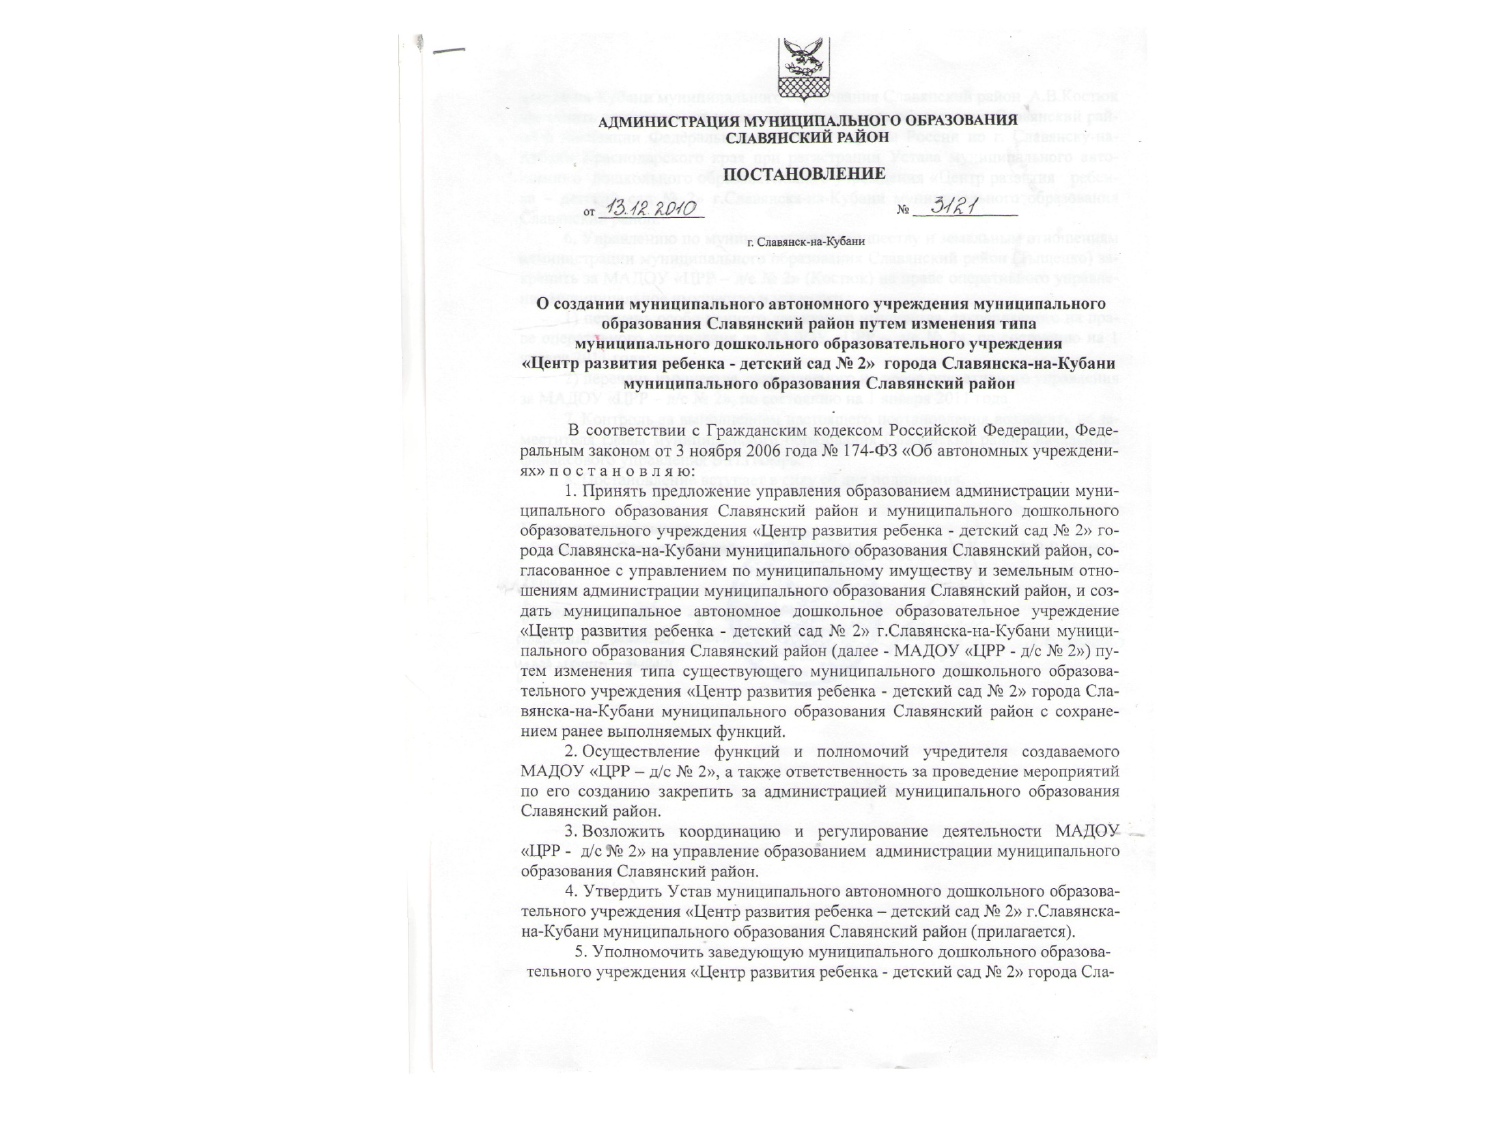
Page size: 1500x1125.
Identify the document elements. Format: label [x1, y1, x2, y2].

list [398, 23, 1158, 1077]
